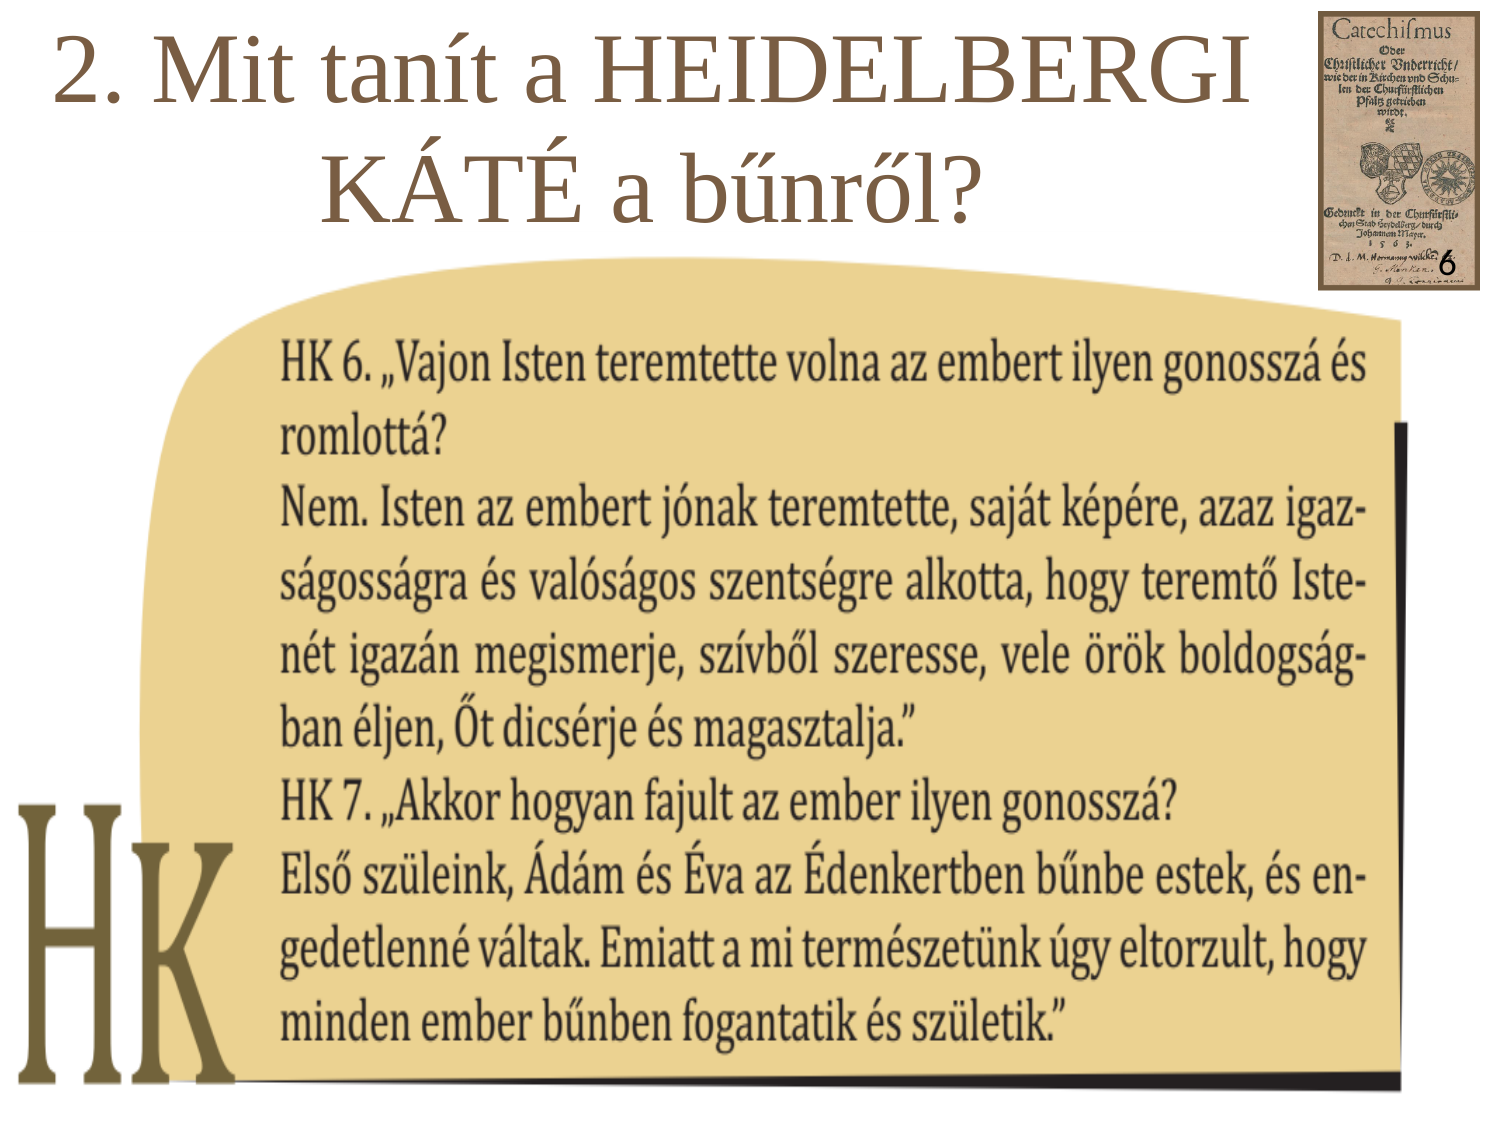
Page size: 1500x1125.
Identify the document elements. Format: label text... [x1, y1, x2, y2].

text_box 2. Mit tanít a HEIDELBERGI KÁTÉ a bűnről? [0, 0, 1306, 251]
picture [17, 7, 1483, 1125]
